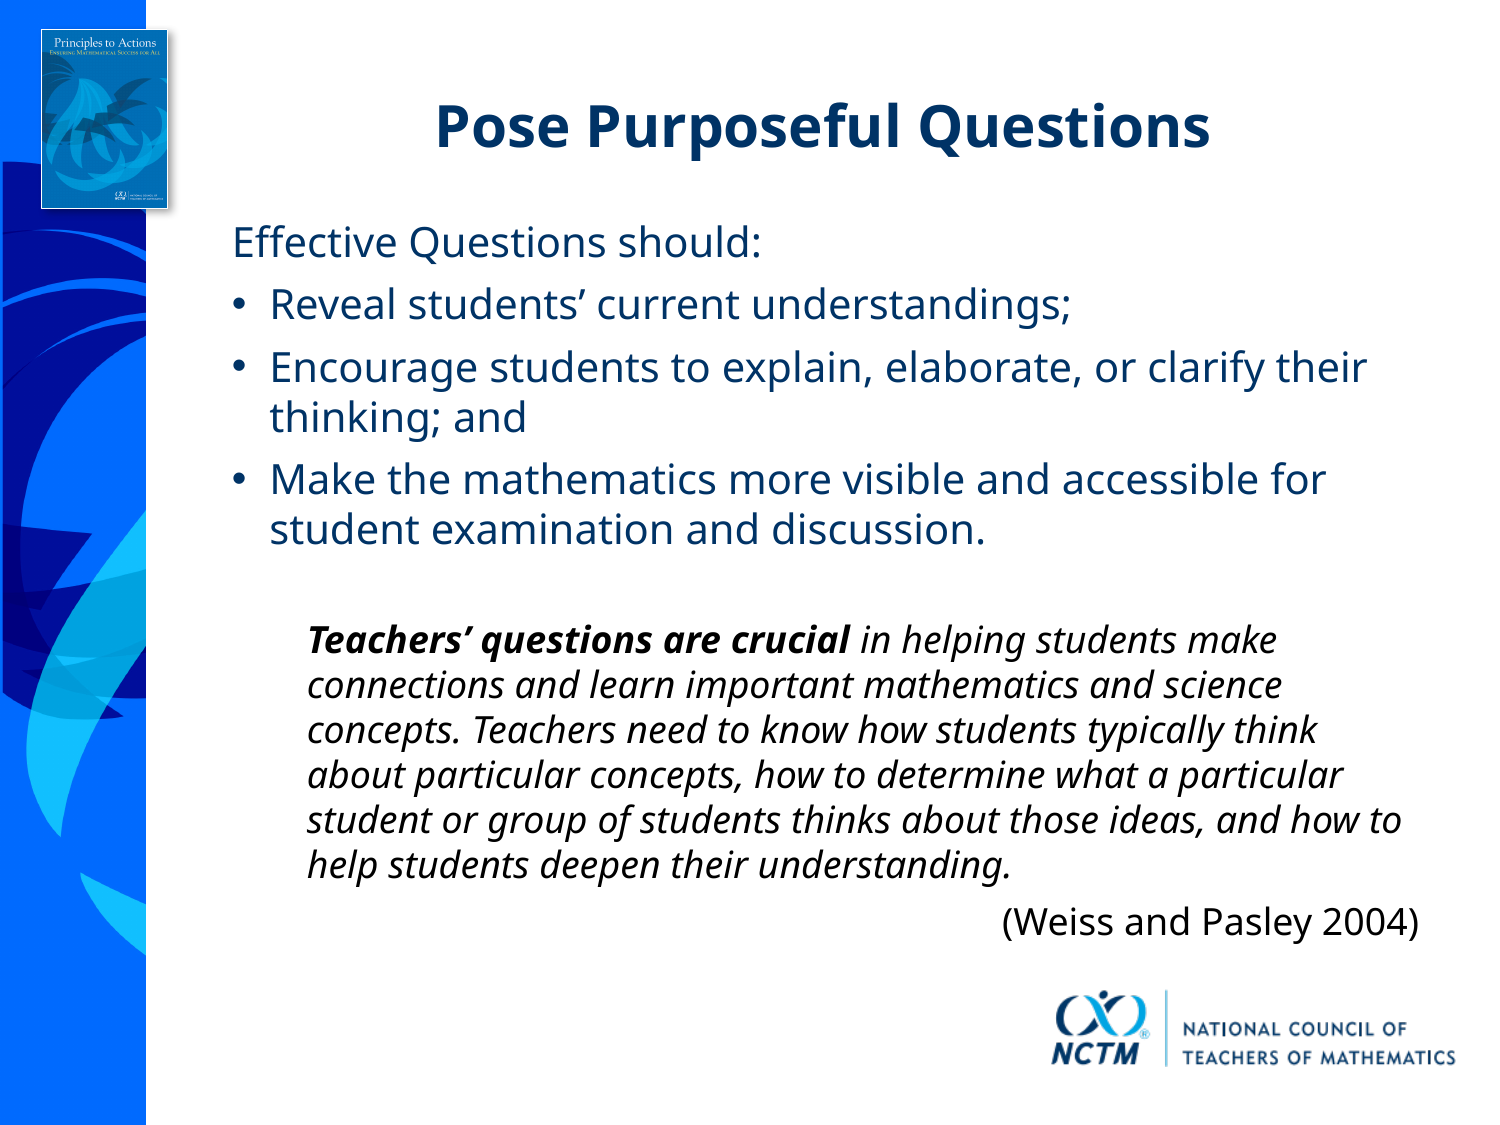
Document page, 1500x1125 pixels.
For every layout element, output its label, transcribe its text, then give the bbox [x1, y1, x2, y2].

picture [1034, 969, 1474, 1085]
text_box Pose Purposeful Questions [170, 29, 1500, 218]
picture [0, 0, 168, 1125]
text_box Effective Questions should: Reveal students’ current understandings; Encourage students to explain, elaborate, or clarify their thinking; and Make the mathematics more visible and accessible for student examination and discussion. Teachers’ questions are crucial in helping students make connections and learn important mathematics and science concepts. Teachers need to know how students typically think about particular concepts, how to determine what a particular student or group of students thinks about those ideas, and how to help students deepen their understanding. (Weiss and Pasley 2004) [217, 208, 1435, 1064]
